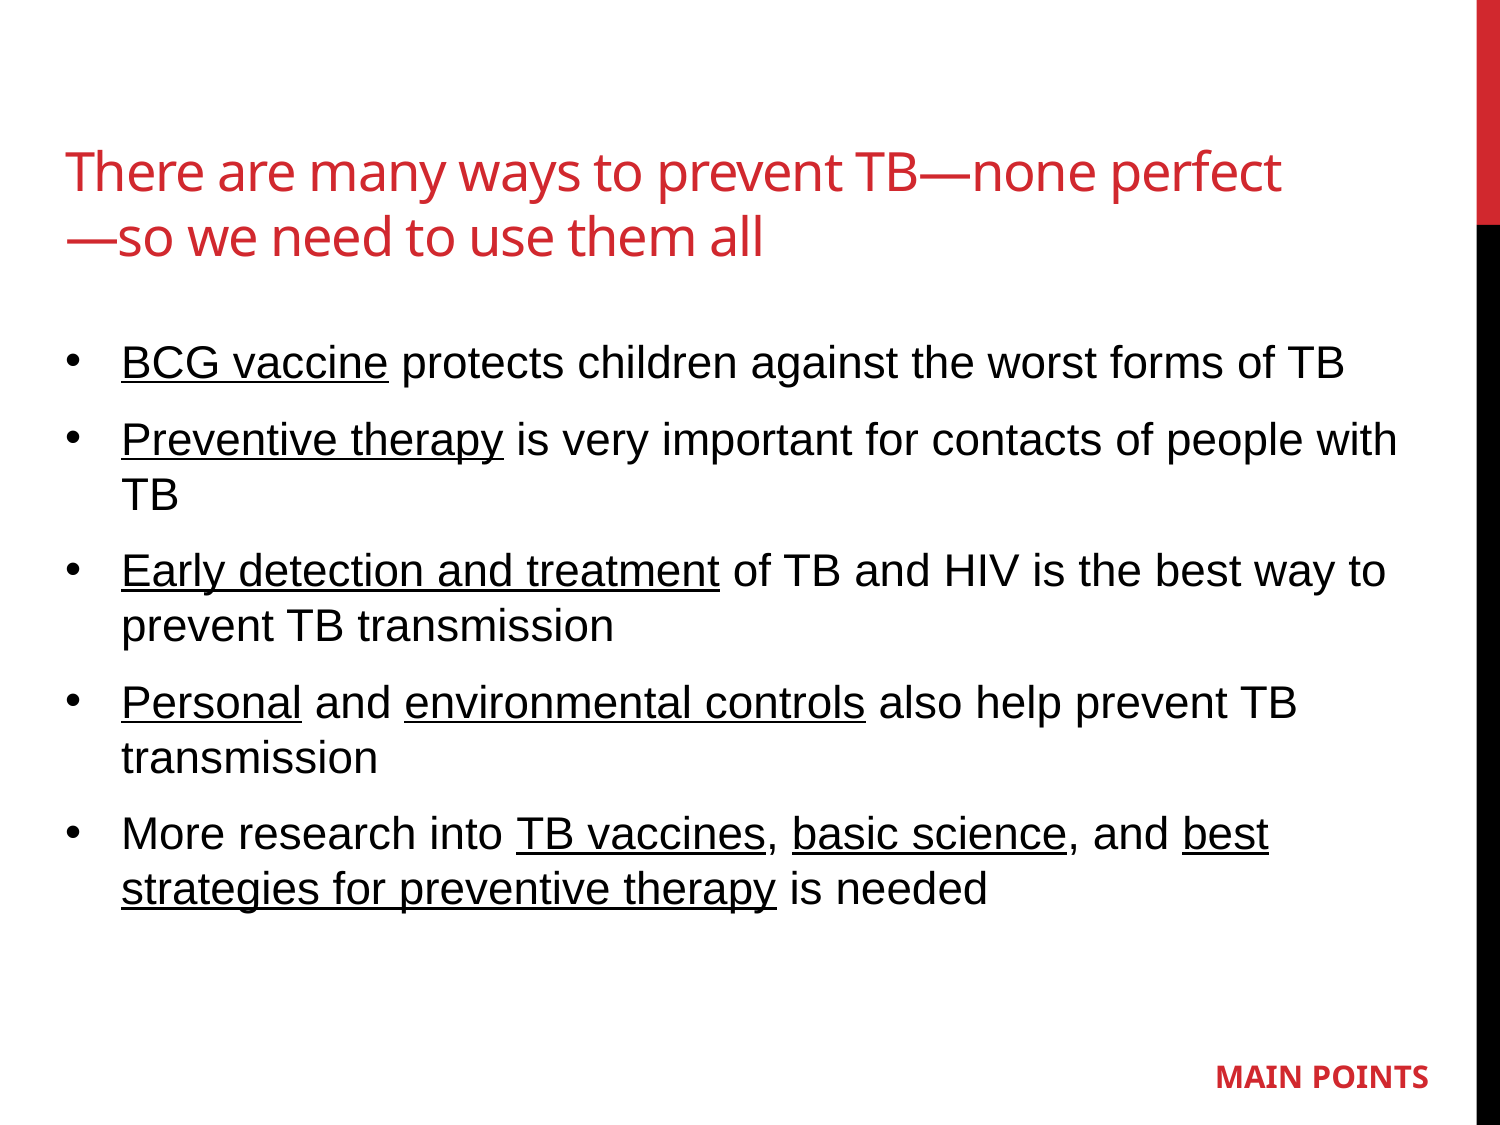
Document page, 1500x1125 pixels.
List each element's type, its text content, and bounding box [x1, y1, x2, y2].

text_box MAIN POINTS [1200, 1049, 1500, 1103]
title There are many ways to prevent TB—none perfect—so we need to use them all [50, 62, 1325, 275]
list BCG vaccine protects children against the worst forms of TB Preventive therapy is very important for contacts of people with TB Early detection and treatment of TB and HIV is the best way to prevent TB transmission Personal and environmental controls also help prevent TB transmission More research into TB vaccines, basic science, and best strategies for preventive therapy is needed [49, 324, 1426, 1088]
